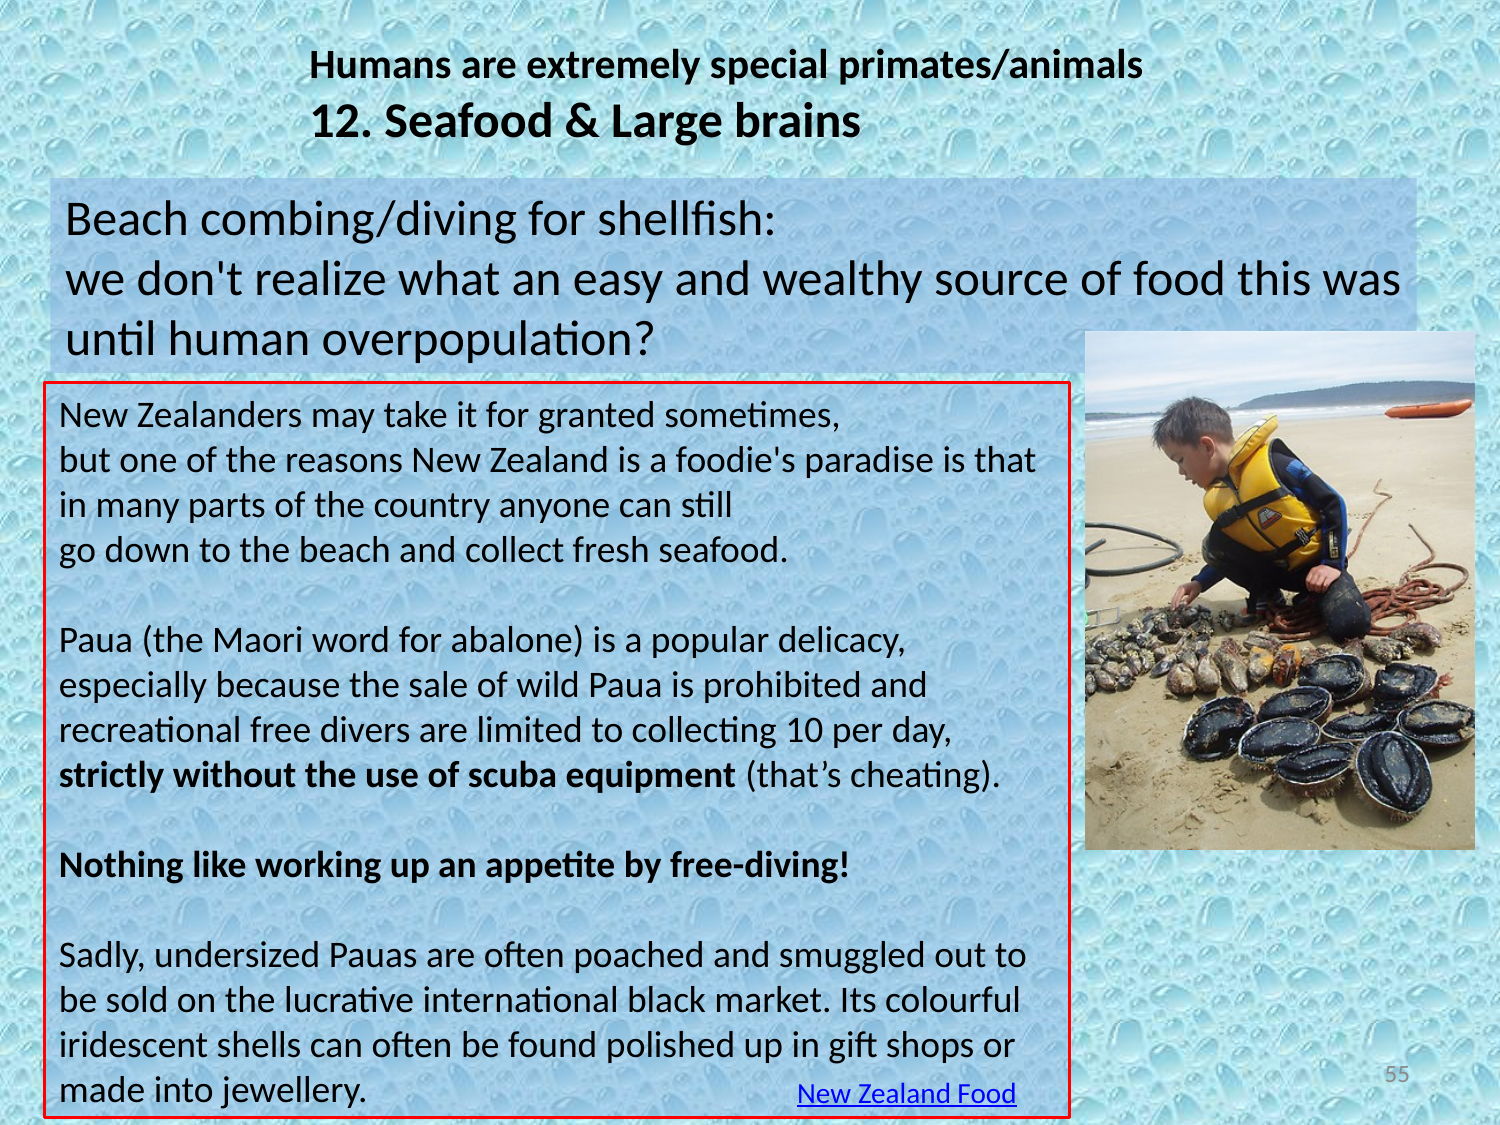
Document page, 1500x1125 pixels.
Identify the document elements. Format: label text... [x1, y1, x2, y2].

text_box Beach combing/diving for shellfish: we don't realize what an easy and wealthy source of food this was until human overpopulation? [50, 178, 1417, 373]
picture [0, 0, 1500, 1125]
text_box Humans are extremely special primates/animals 12. Seafood & Large brains [294, 29, 1159, 155]
text_box New Zealand Food [782, 1066, 1033, 1117]
slide_number 55 [1074, 1042, 1425, 1103]
text_box New Zealanders may take it for granted sometimes, but one of the reasons New Zealand is a foodie's paradise is that in many parts of the country anyone can still go down to the beach and collect fresh seafood. Paua (the Maori word for abalone) is a popular delicacy, especially because the sale of wild Paua is prohibited and recreational free divers are limited to collecting 10 per day, strictly without the use of scuba equipment (that’s cheating). Nothing like working up an appetite by free-diving! Sadly, undersized Pauas are often poached and smuggled out to be sold on the lucrative international black market. Its colourful iridescent shells can often be found polished up in gift shops or made into jewellery. [44, 382, 1070, 1118]
